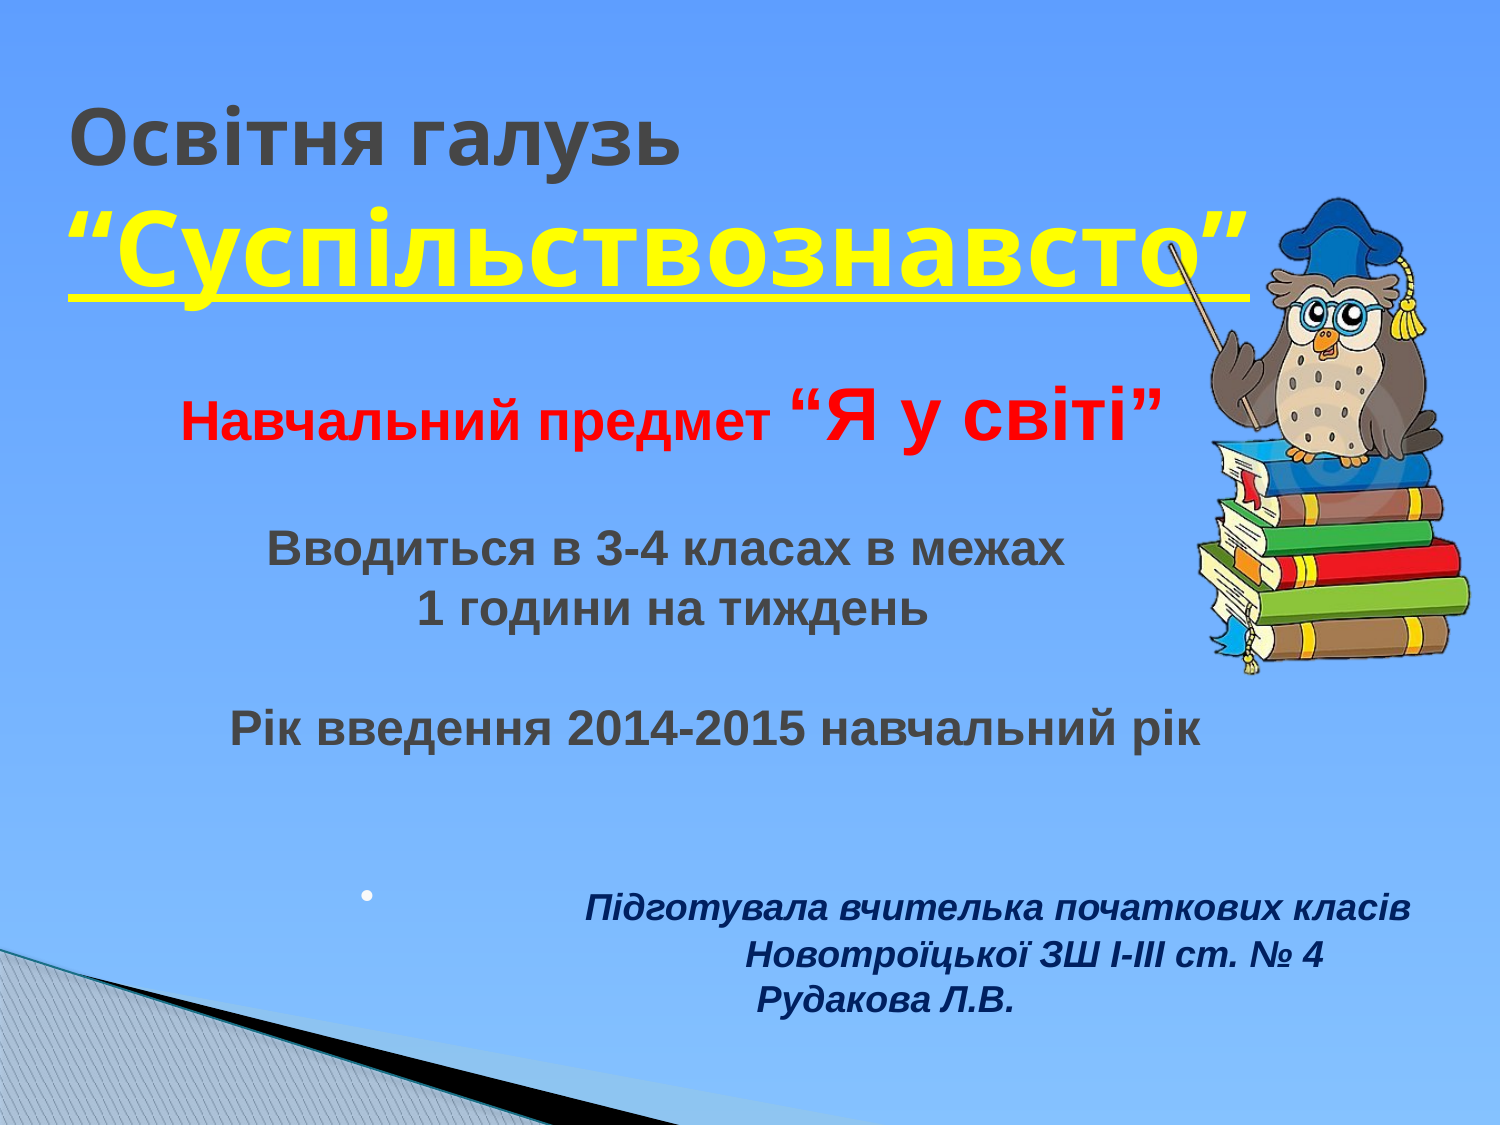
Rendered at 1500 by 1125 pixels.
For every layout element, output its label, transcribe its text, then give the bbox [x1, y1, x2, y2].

picture [1153, 184, 1482, 685]
subtitle Навчальний предмет “Я у світі” Вводиться в 3-4 класах в межах 1 години на тиждень Рік введення 2014-2015 навчальний рік [123, 290, 1223, 858]
text_box Підготувала вчителька початкових класів Новотроїцької ЗШ І-ІІІ ст. № 4 Рудакова Л.В. [312, 834, 1438, 1073]
title Освітня галузь “Суспільствознавсто” [53, 42, 1305, 315]
